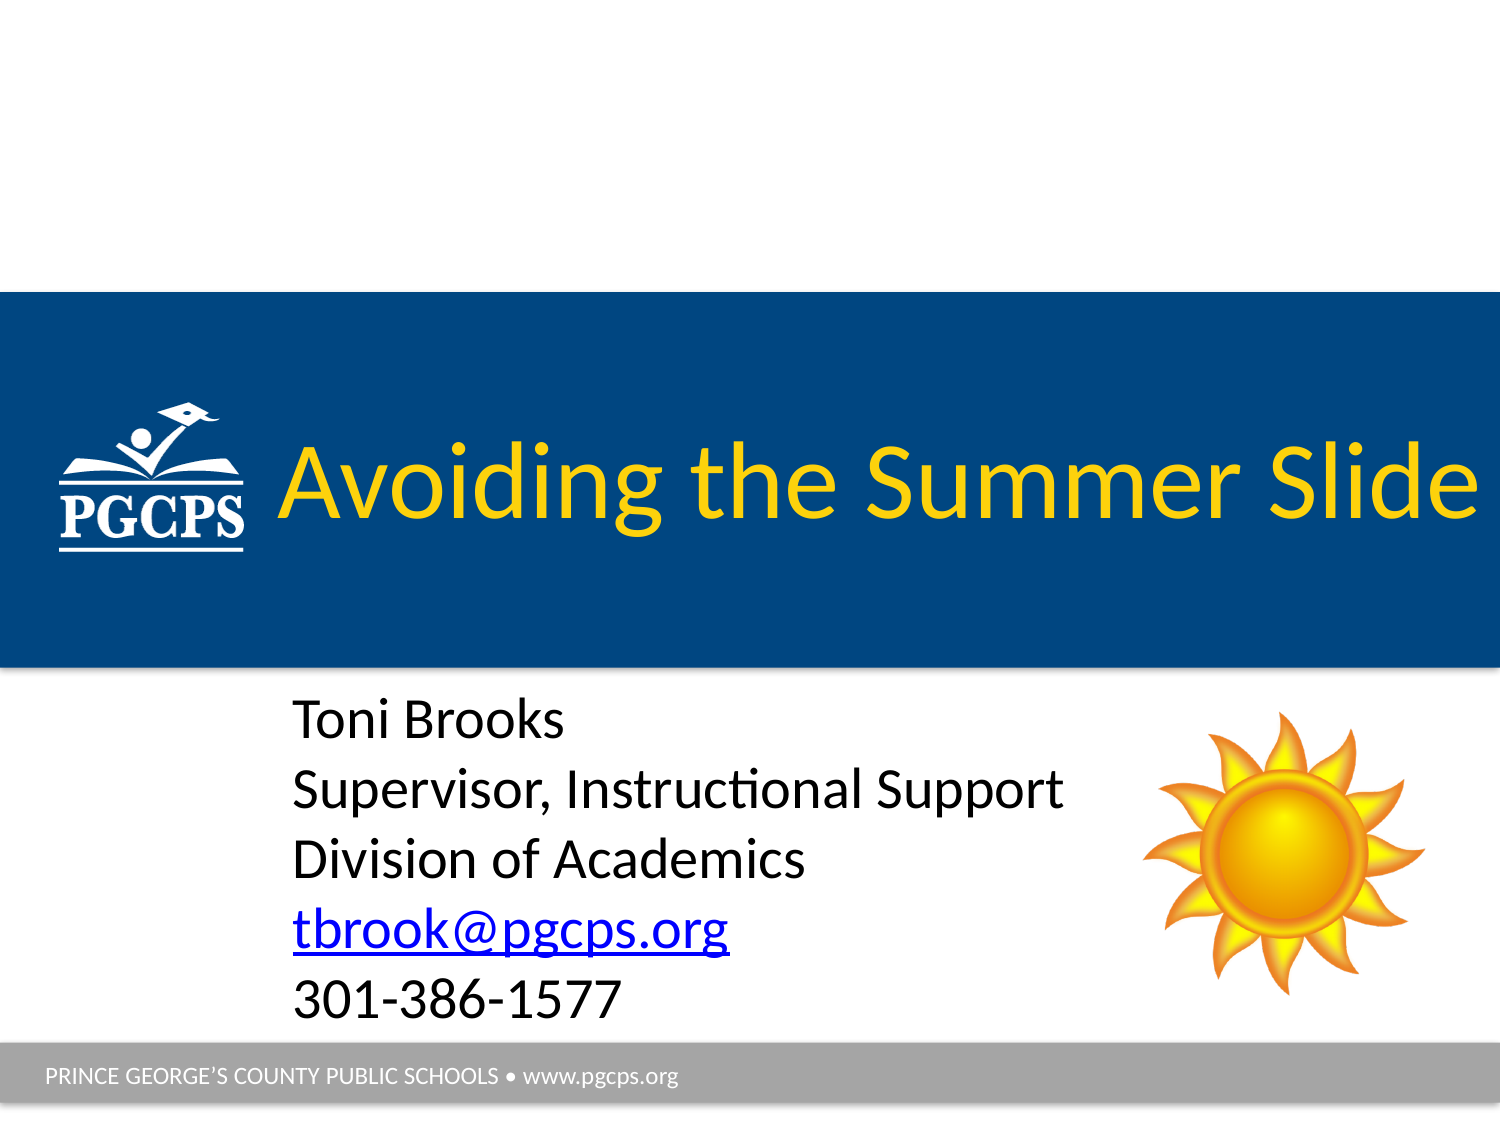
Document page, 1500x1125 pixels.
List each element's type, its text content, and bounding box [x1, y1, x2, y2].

picture [59, 402, 244, 552]
subtitle Toni Brooks Supervisor, Instructional Support Division of Academics tbrook@pgcps.org 301-386-1577 [277, 672, 1275, 949]
picture [1138, 705, 1429, 1002]
title Avoiding the Summer Slide [259, 379, 1500, 570]
